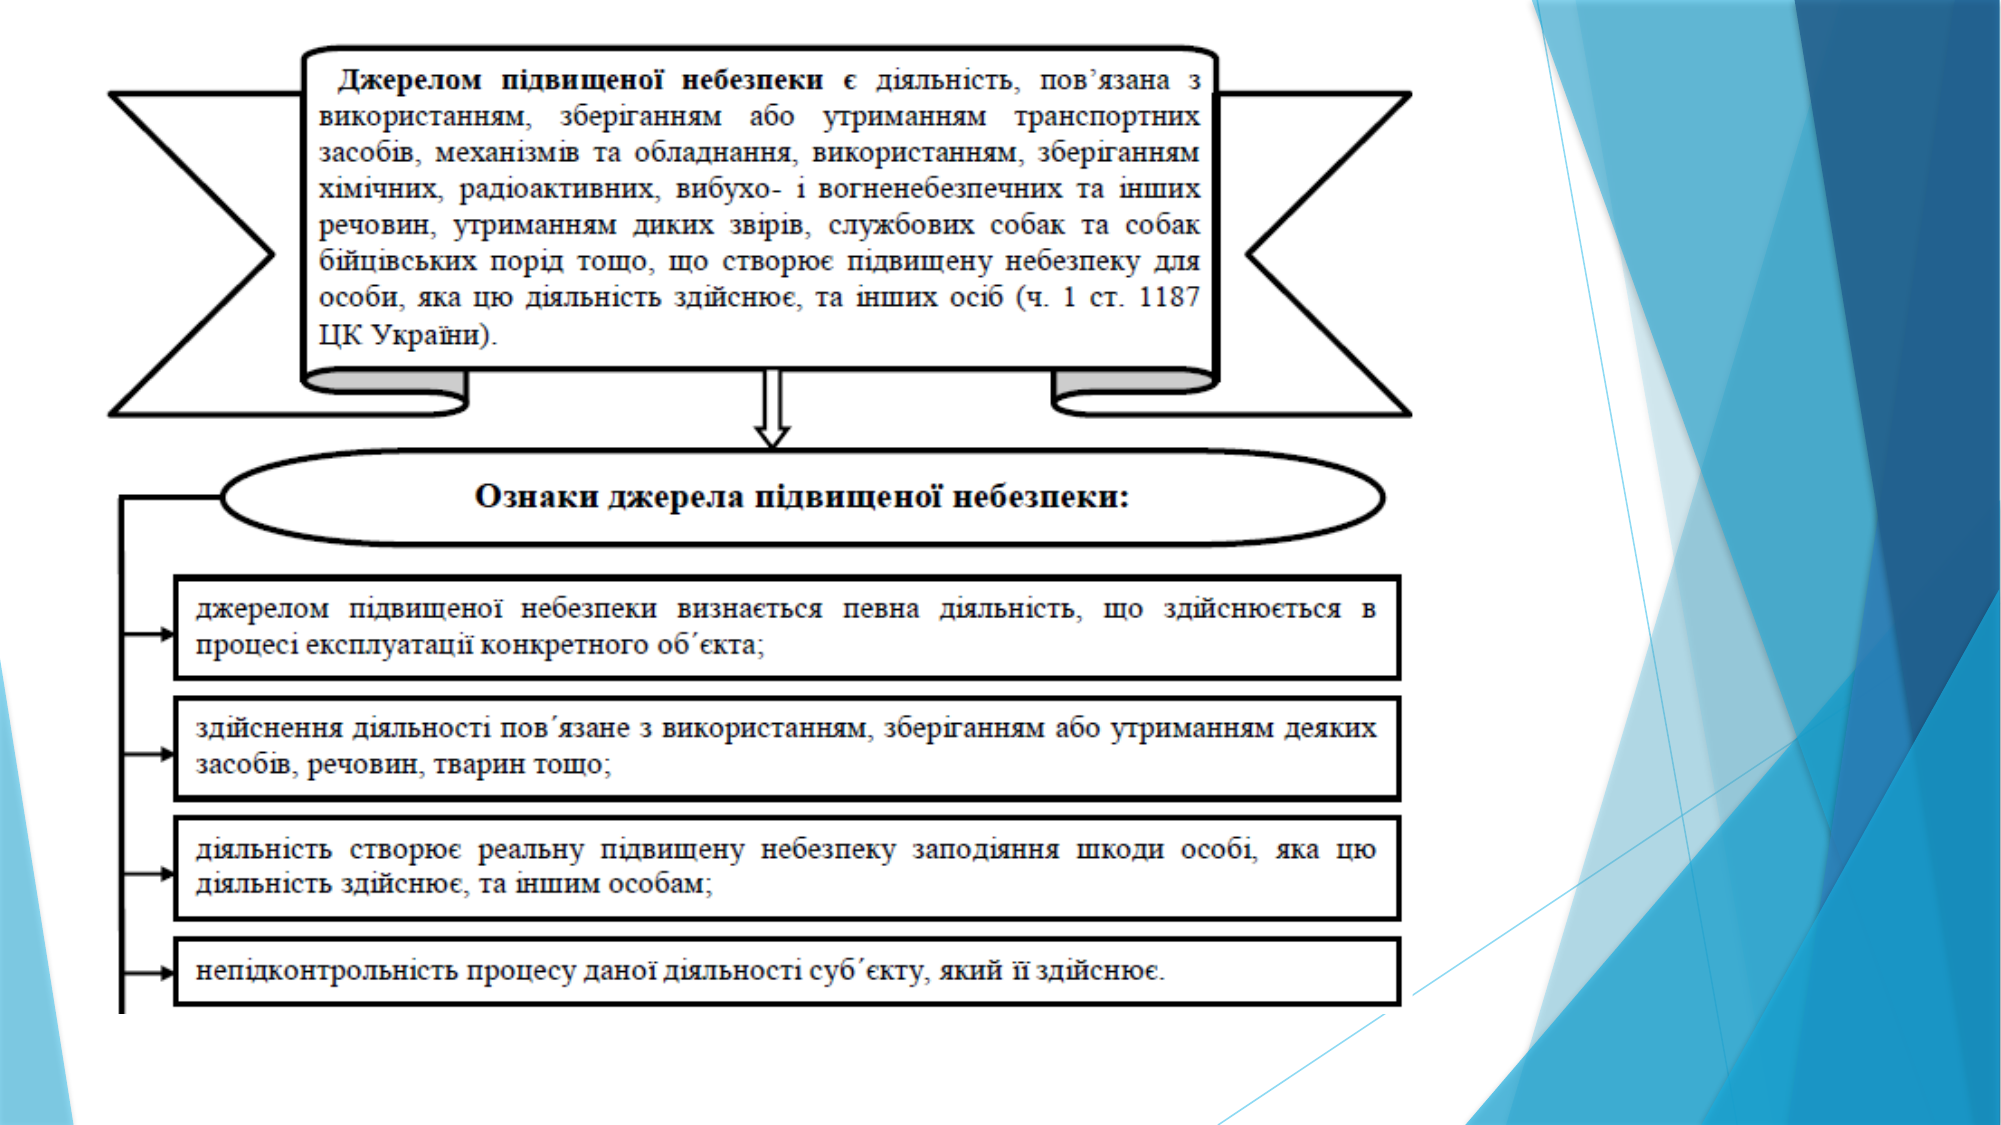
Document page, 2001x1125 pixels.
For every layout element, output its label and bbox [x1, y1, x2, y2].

picture [85, 29, 1414, 1015]
